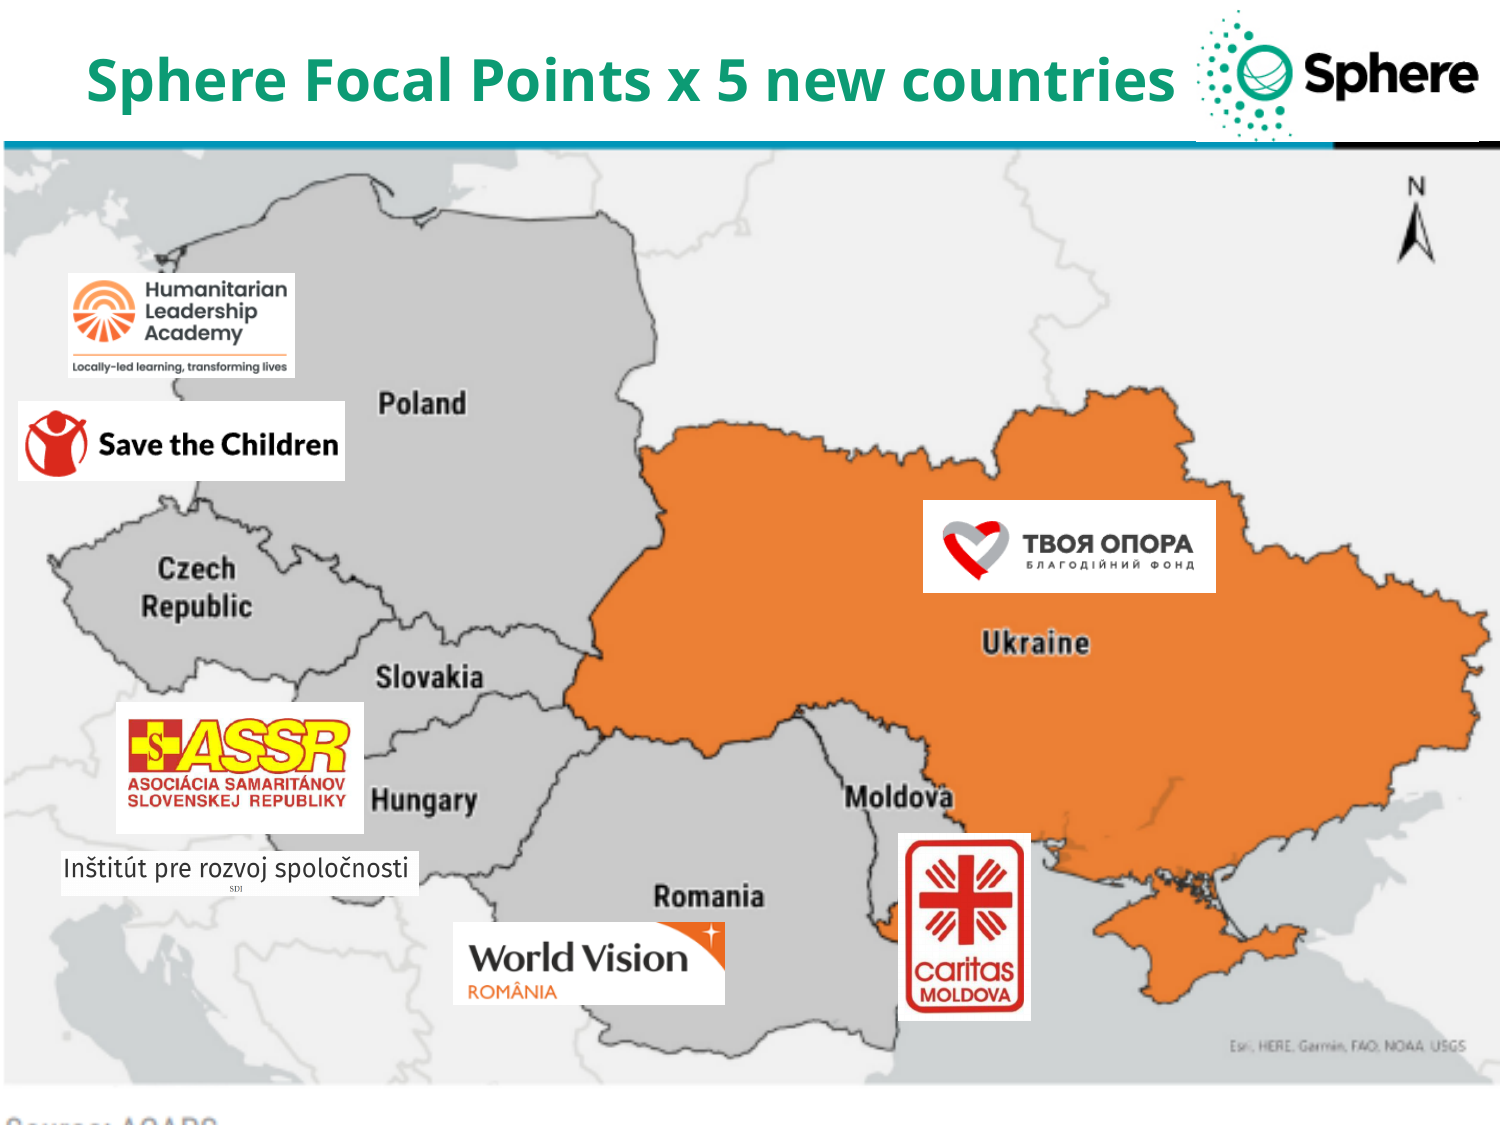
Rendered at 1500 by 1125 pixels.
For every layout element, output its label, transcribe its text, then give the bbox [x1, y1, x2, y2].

picture [0, 9, 1500, 1125]
title Sphere Focal Points x 5 new countries [75, 0, 1425, 140]
